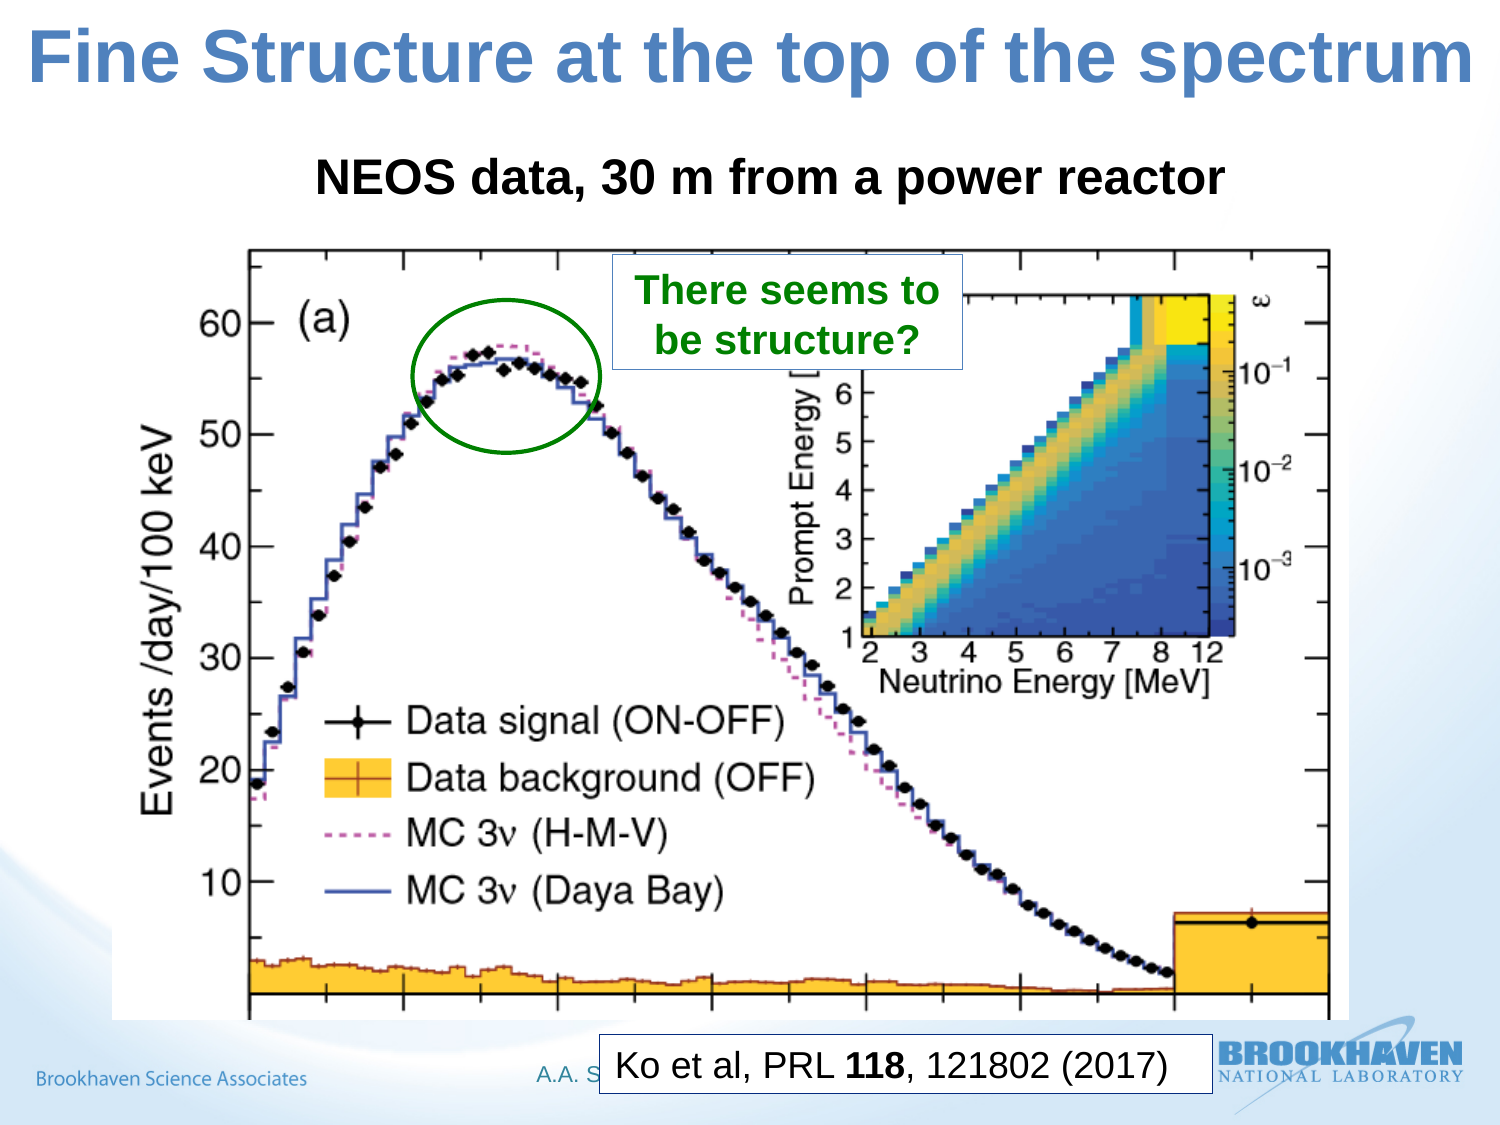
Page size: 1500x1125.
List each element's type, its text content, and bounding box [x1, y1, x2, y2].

text_box NEOS data, 30 m from a power reactor [300, 137, 1250, 213]
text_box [412, 254, 963, 453]
picture [0, 0, 1500, 1125]
text_box Ko et al, PRL 118, 121802 (2017) [599, 1034, 1213, 1094]
text_box Fine Structure at the top of the spectrum [12, 0, 1500, 105]
